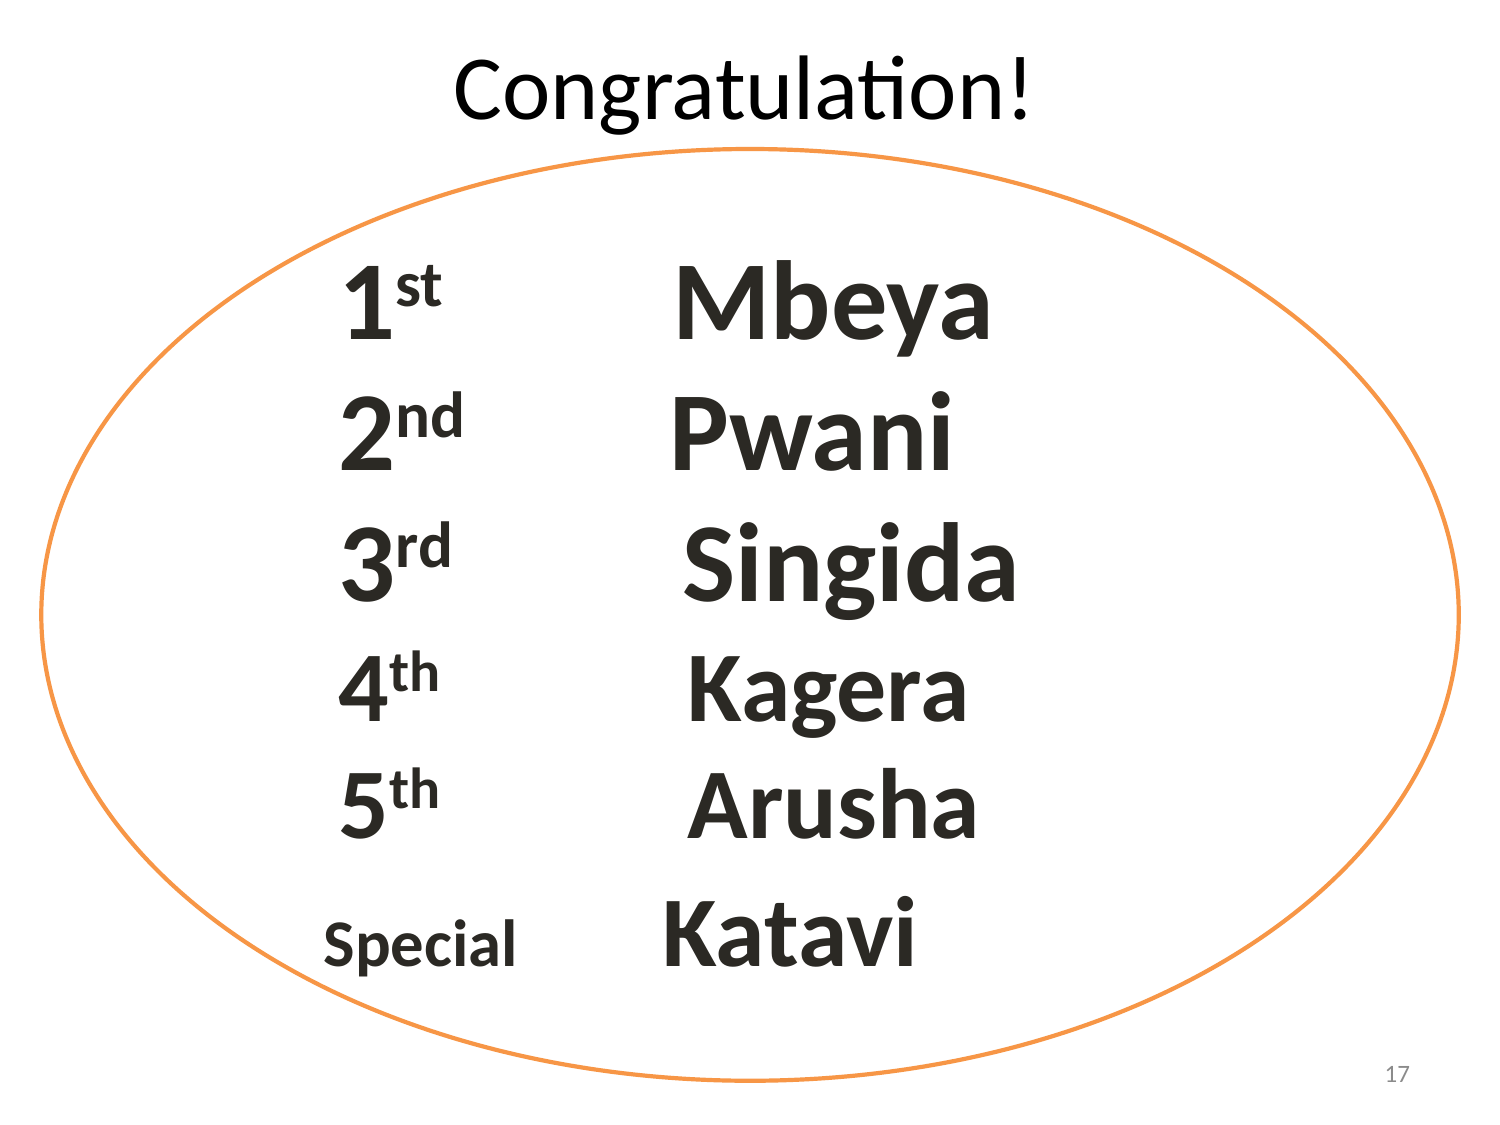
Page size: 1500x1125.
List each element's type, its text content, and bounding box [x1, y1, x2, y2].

title Congratulation! [131, 0, 1358, 166]
slide_number 17 [1074, 1042, 1425, 1103]
text_box 1st Mbeya 2nd Pwani 3rd Singida 4th Kagera 5th Arusha Special Katavi [39, 146, 1461, 1083]
